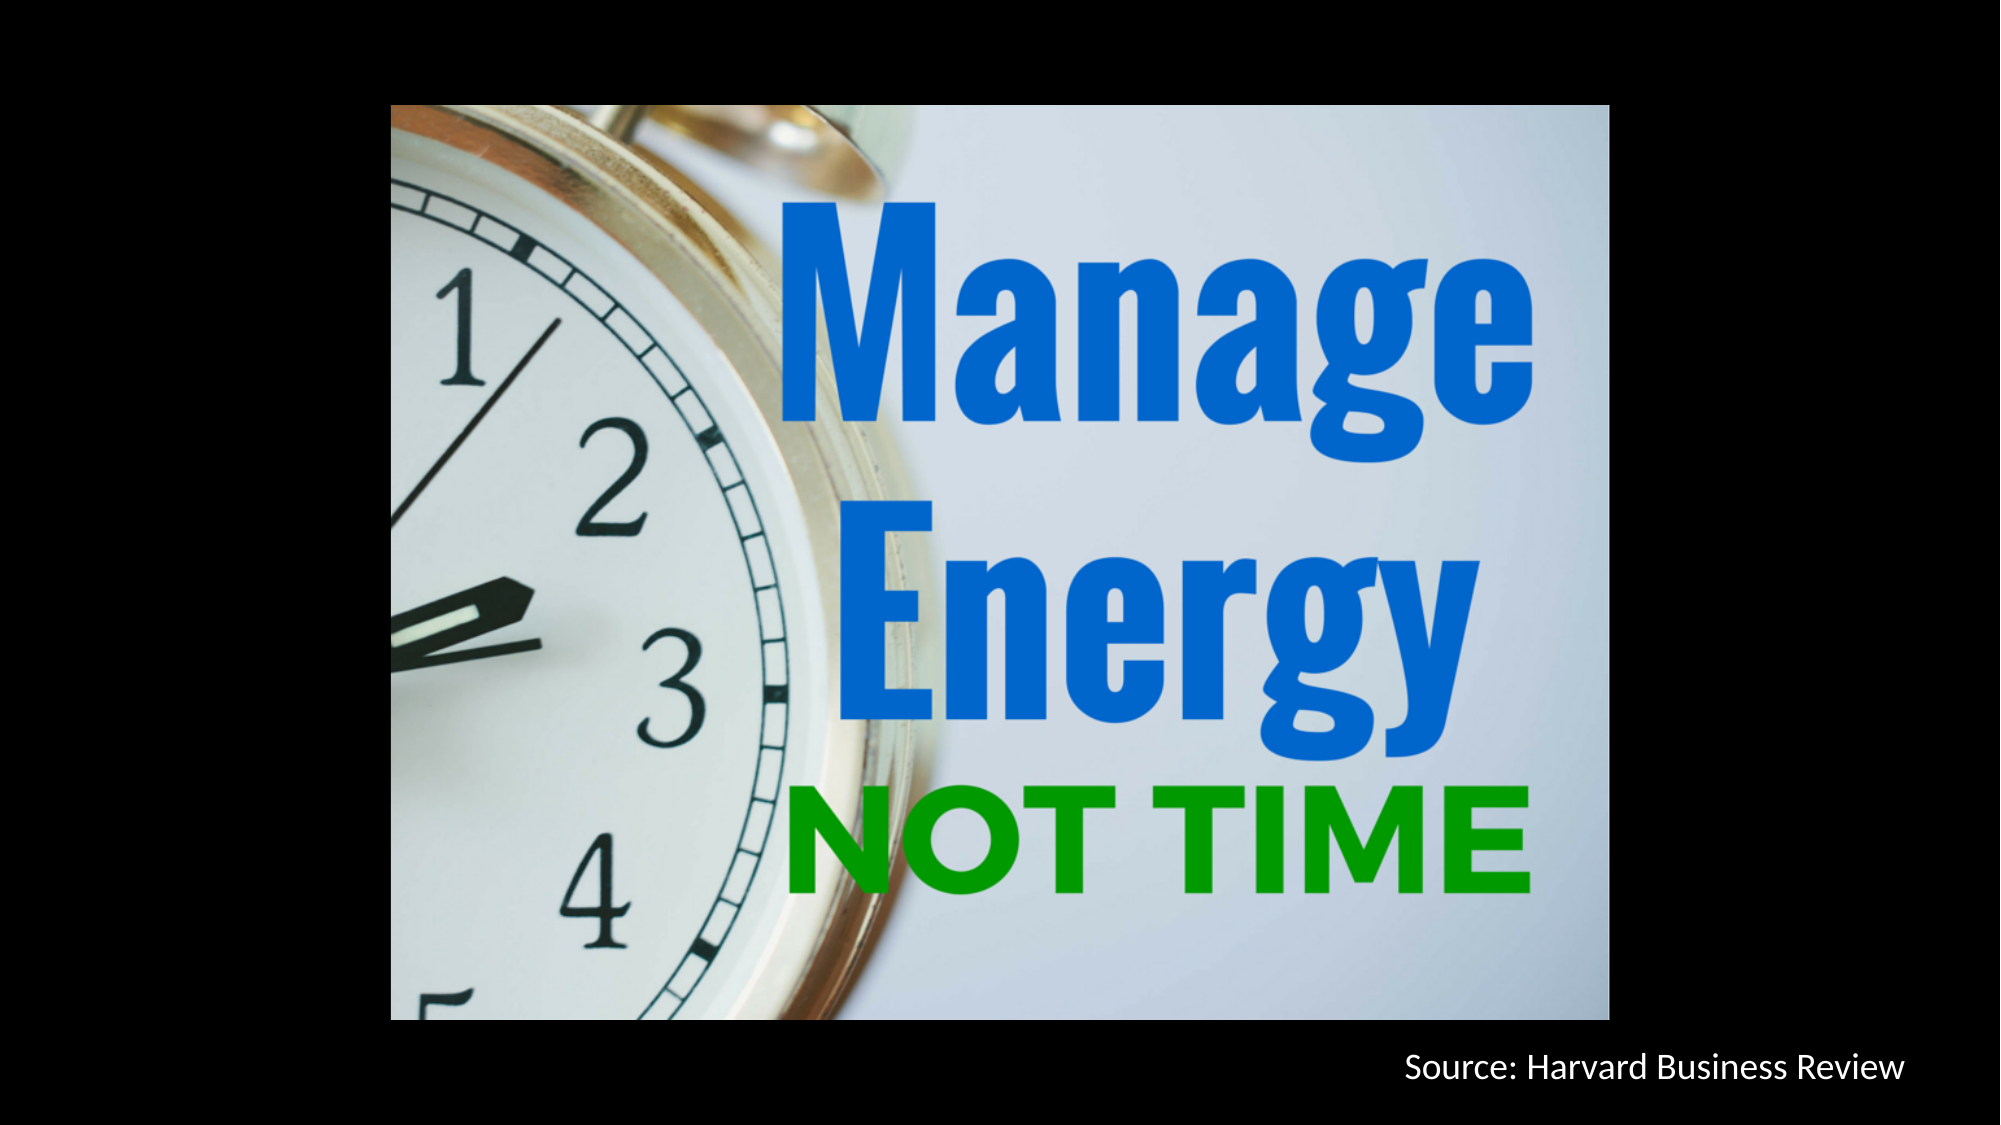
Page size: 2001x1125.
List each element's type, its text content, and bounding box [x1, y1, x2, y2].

text_box Source: Harvard Business Review [1389, 1034, 1967, 1094]
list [390, 105, 1610, 1020]
